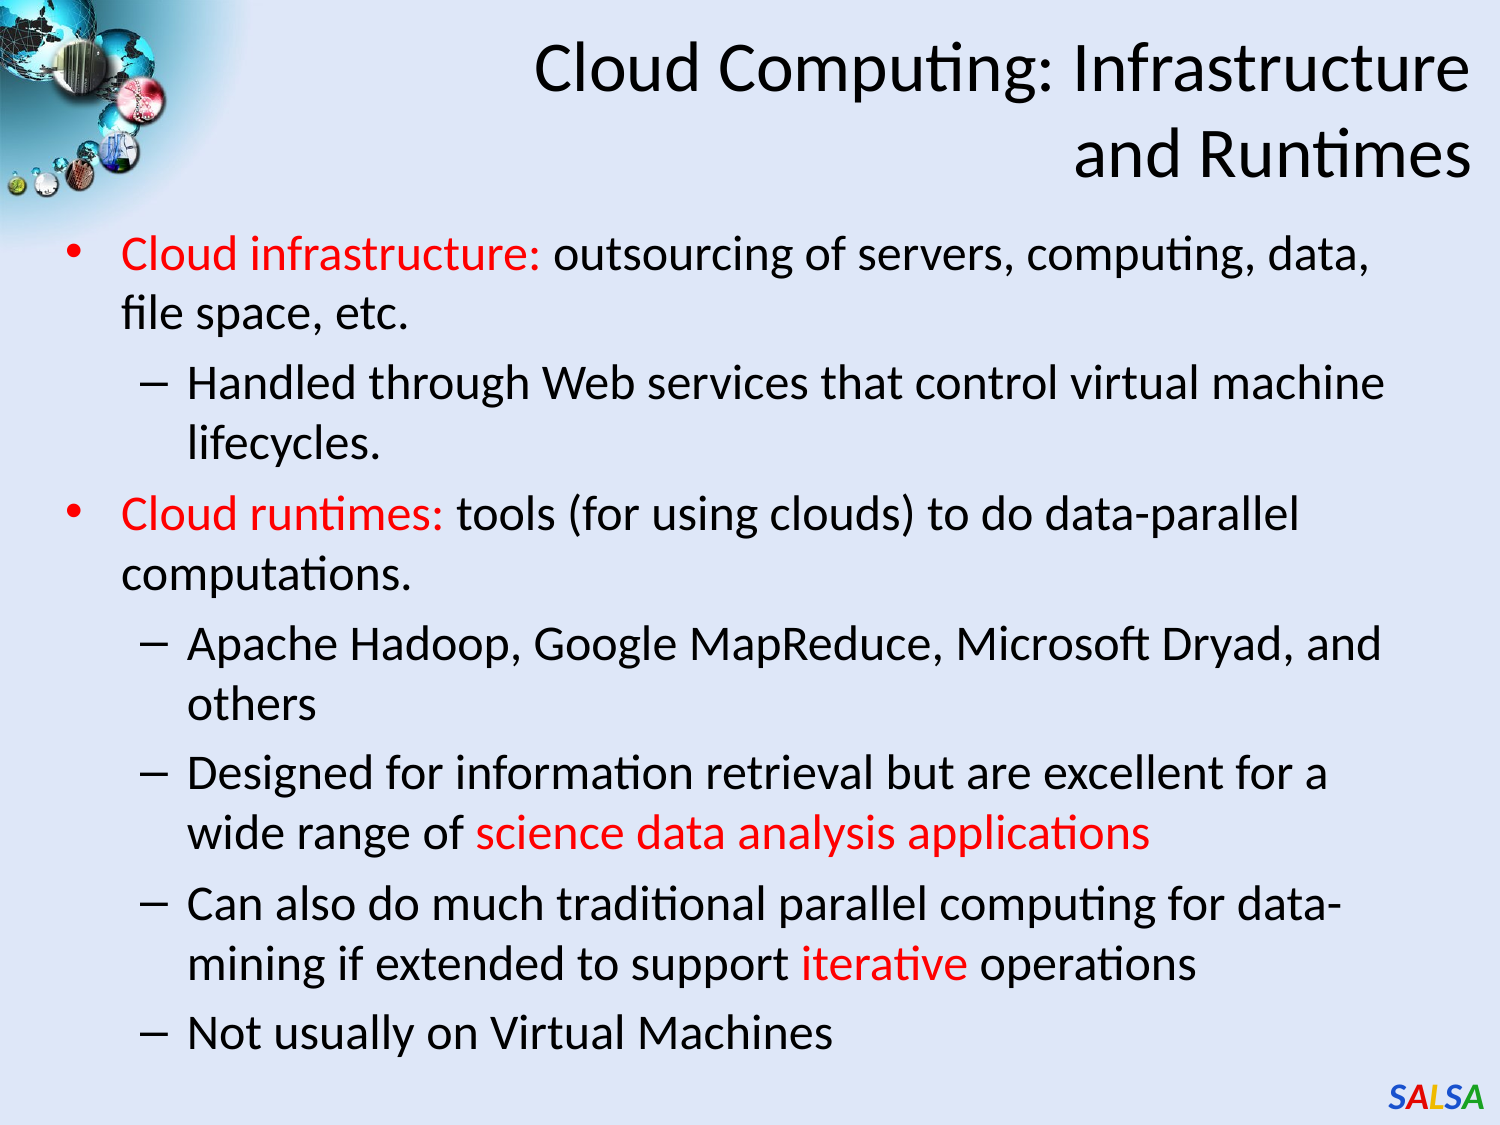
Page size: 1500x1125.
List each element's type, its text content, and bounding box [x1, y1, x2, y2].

picture [0, 0, 263, 253]
list Cloud infrastructure: outsourcing of servers, computing, data, file space, etc. Handled through Web services that control virtual machine lifecycles. Cloud runtimes: tools (for using clouds) to do data-parallel computations. Apache Hadoop, Google MapReduce, Microsoft Dryad, and others Designed for information retrieval but are excellent for a wide range of science data analysis applications Can also do much traditional parallel computing for data-mining if extended to support iterative operations Not usually on Virtual Machines [50, 212, 1450, 1100]
title Cloud Computing: Infrastructure and Runtimes [399, 12, 1488, 200]
